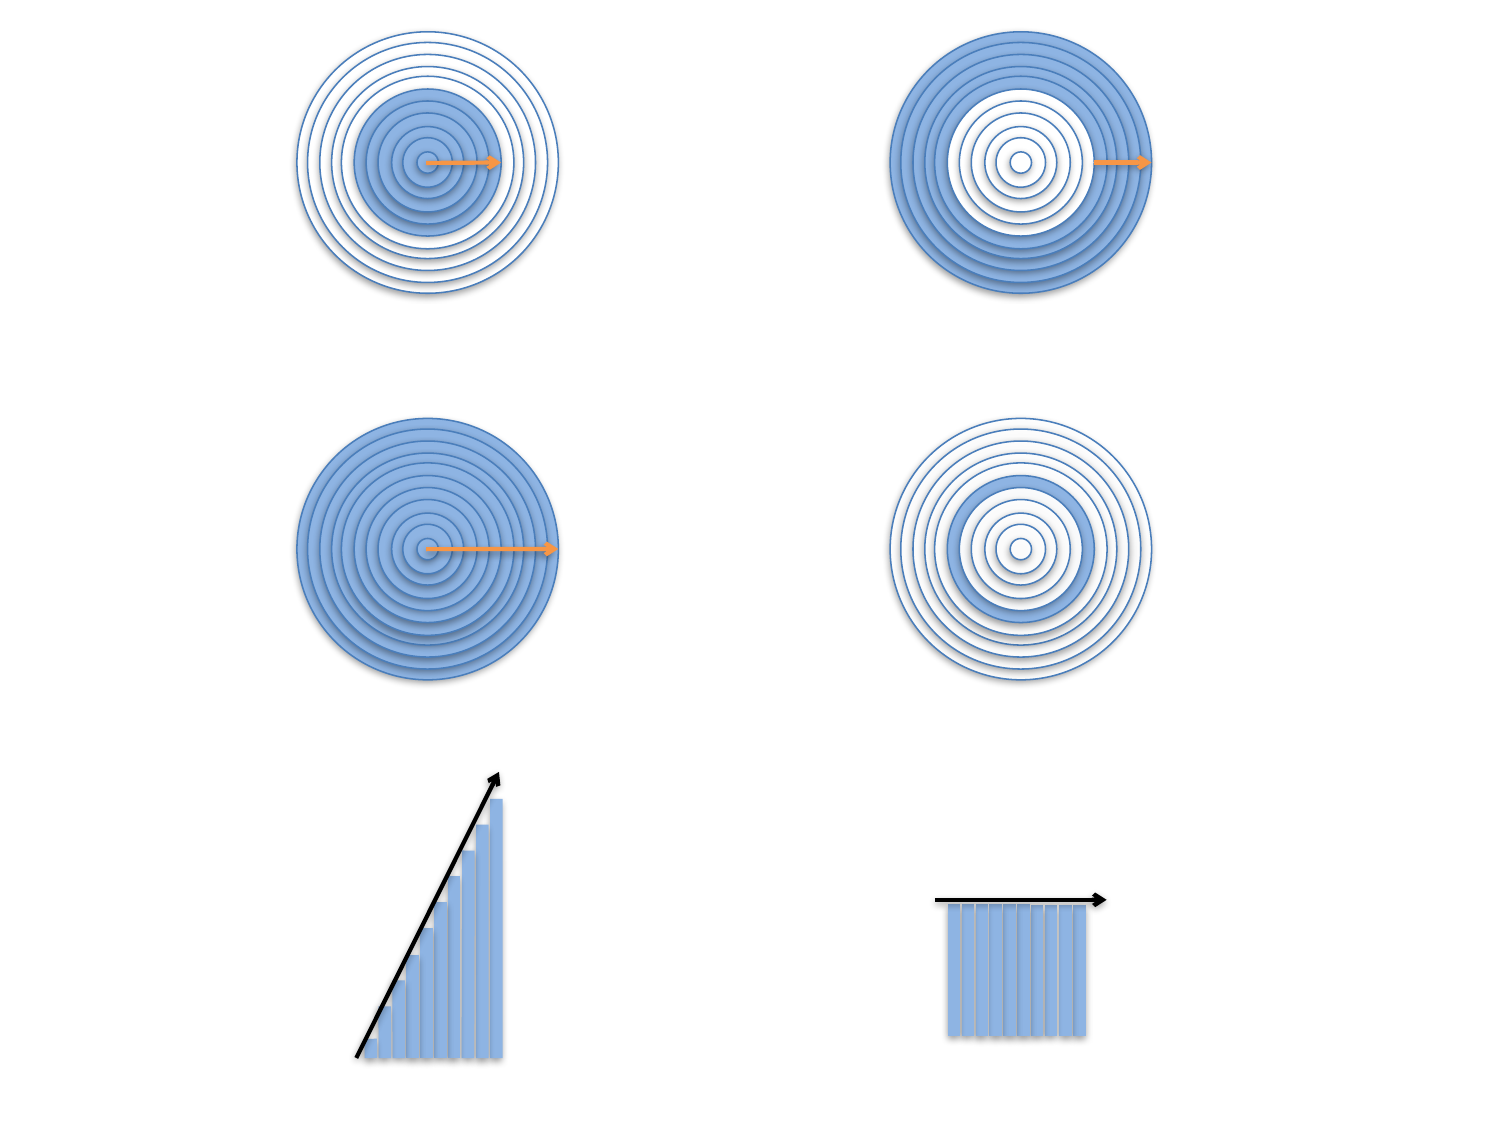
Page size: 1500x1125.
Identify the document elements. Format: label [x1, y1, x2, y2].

text_box [296, 418, 559, 681]
text_box [356, 771, 500, 1059]
text_box [889, 418, 1152, 681]
text_box [889, 31, 1152, 294]
text_box [934, 899, 1107, 1037]
text_box [296, 31, 559, 294]
